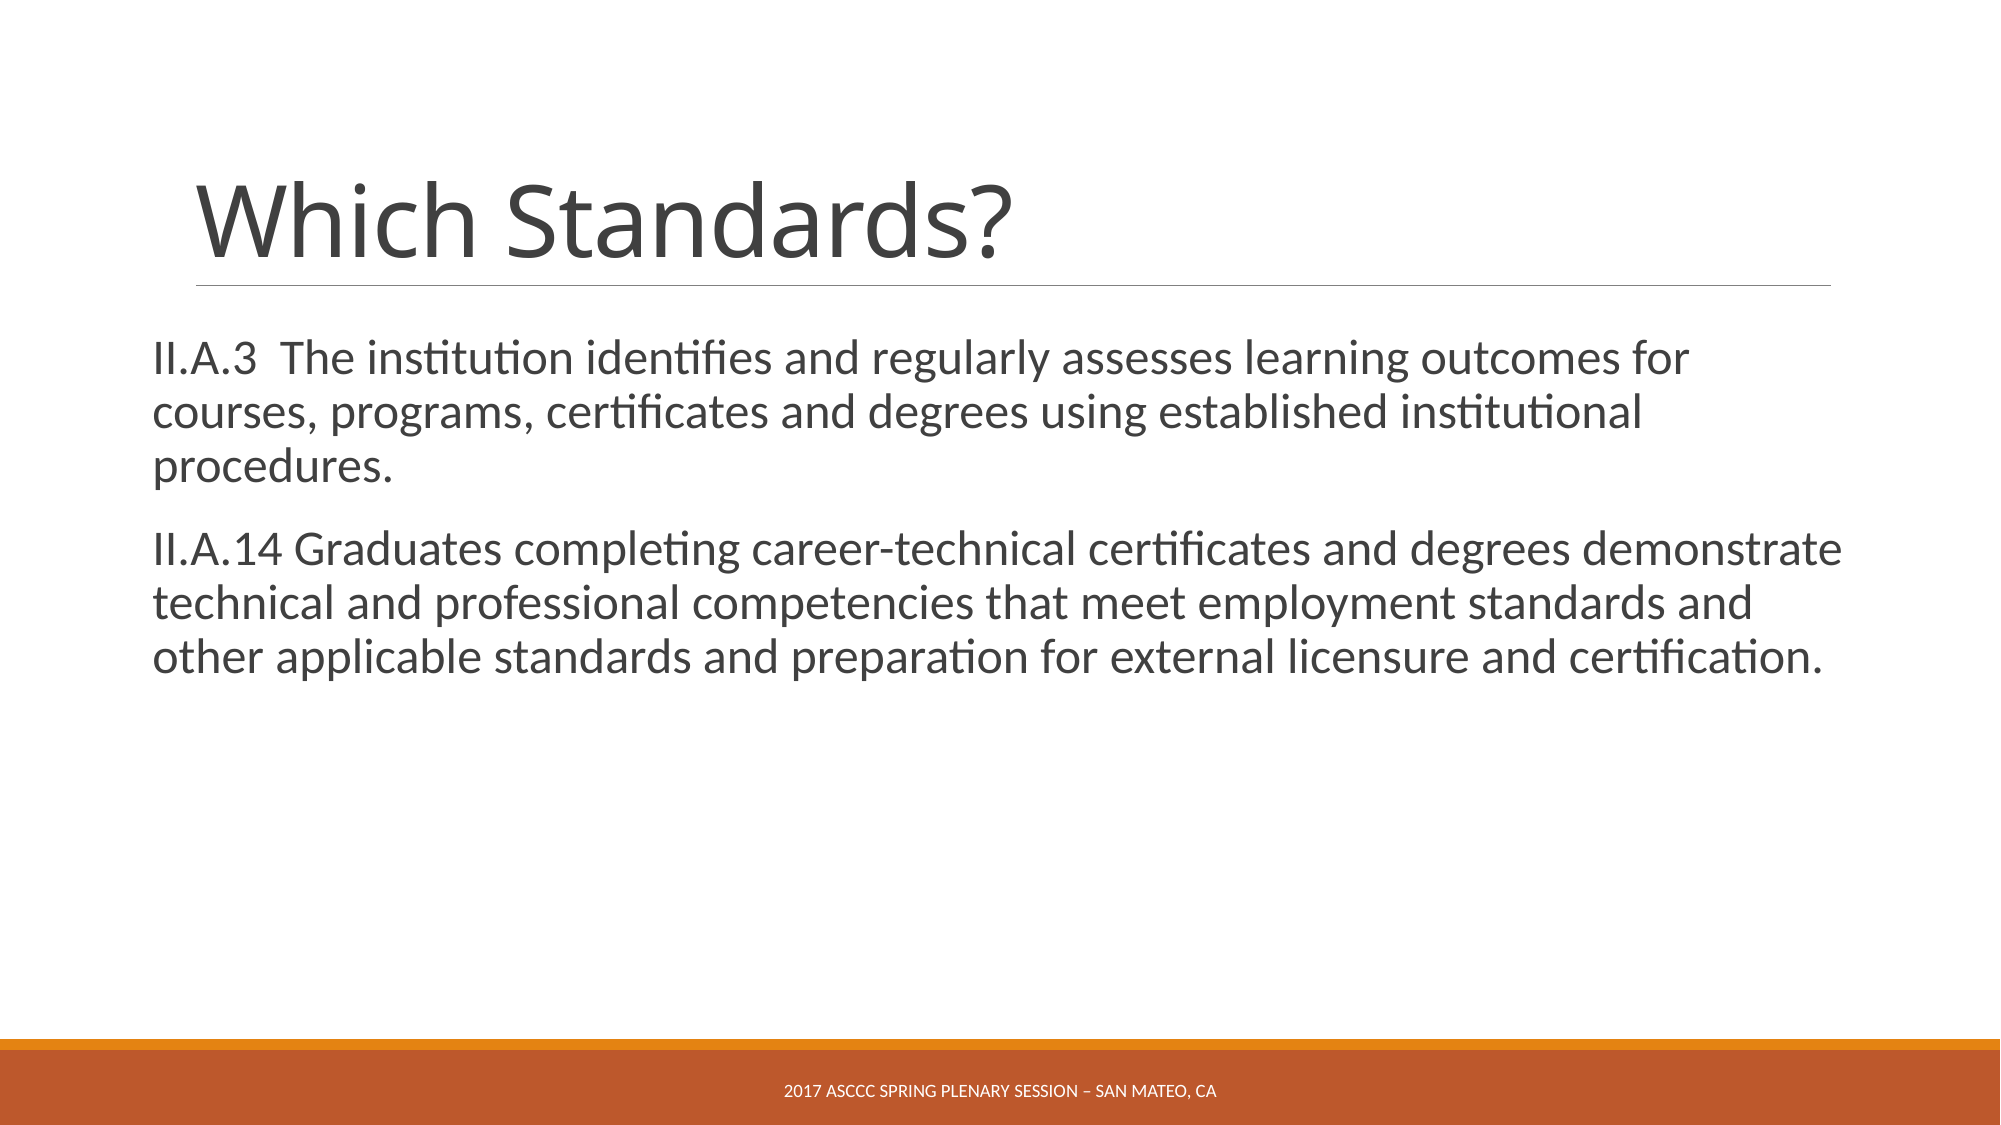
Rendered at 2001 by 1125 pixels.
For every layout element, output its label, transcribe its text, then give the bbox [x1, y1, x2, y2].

footer 2017 ASCCC Spring Plenary Session – San mateo, CA [604, 1059, 1396, 1120]
title Which Standards? [180, 47, 1830, 285]
list II.A.3 The institution identifies and regularly assesses learning outcomes for courses, programs, certificates and degrees using established institutional procedures. II.A.14 Graduates completing career-technical certificates and degrees demonstrate technical and professional competencies that meet employment standards and other applicable standards and preparation for external licensure and certification. [137, 323, 1863, 1014]
